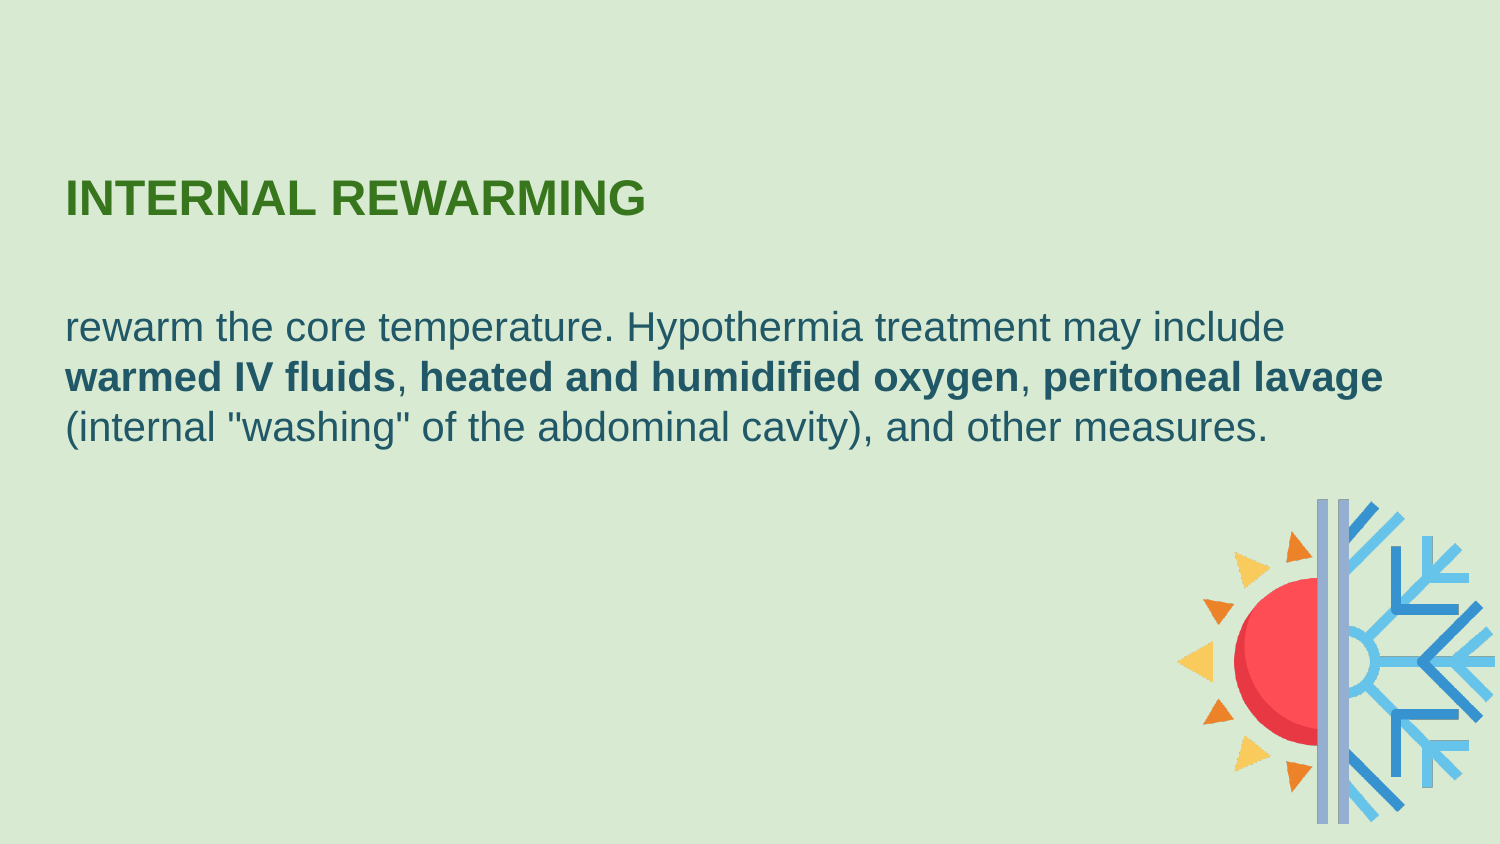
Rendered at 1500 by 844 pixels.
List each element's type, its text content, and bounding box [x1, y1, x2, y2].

text_box INTERNAL REWARMING rewarm the core temperature. Hypothermia treatment may include warmed IV fluids, heated and humidified oxygen, peritoneal lavage (internal "washing" of the abdominal cavity), and other measures. [50, 157, 1450, 458]
picture [1166, 494, 1500, 829]
